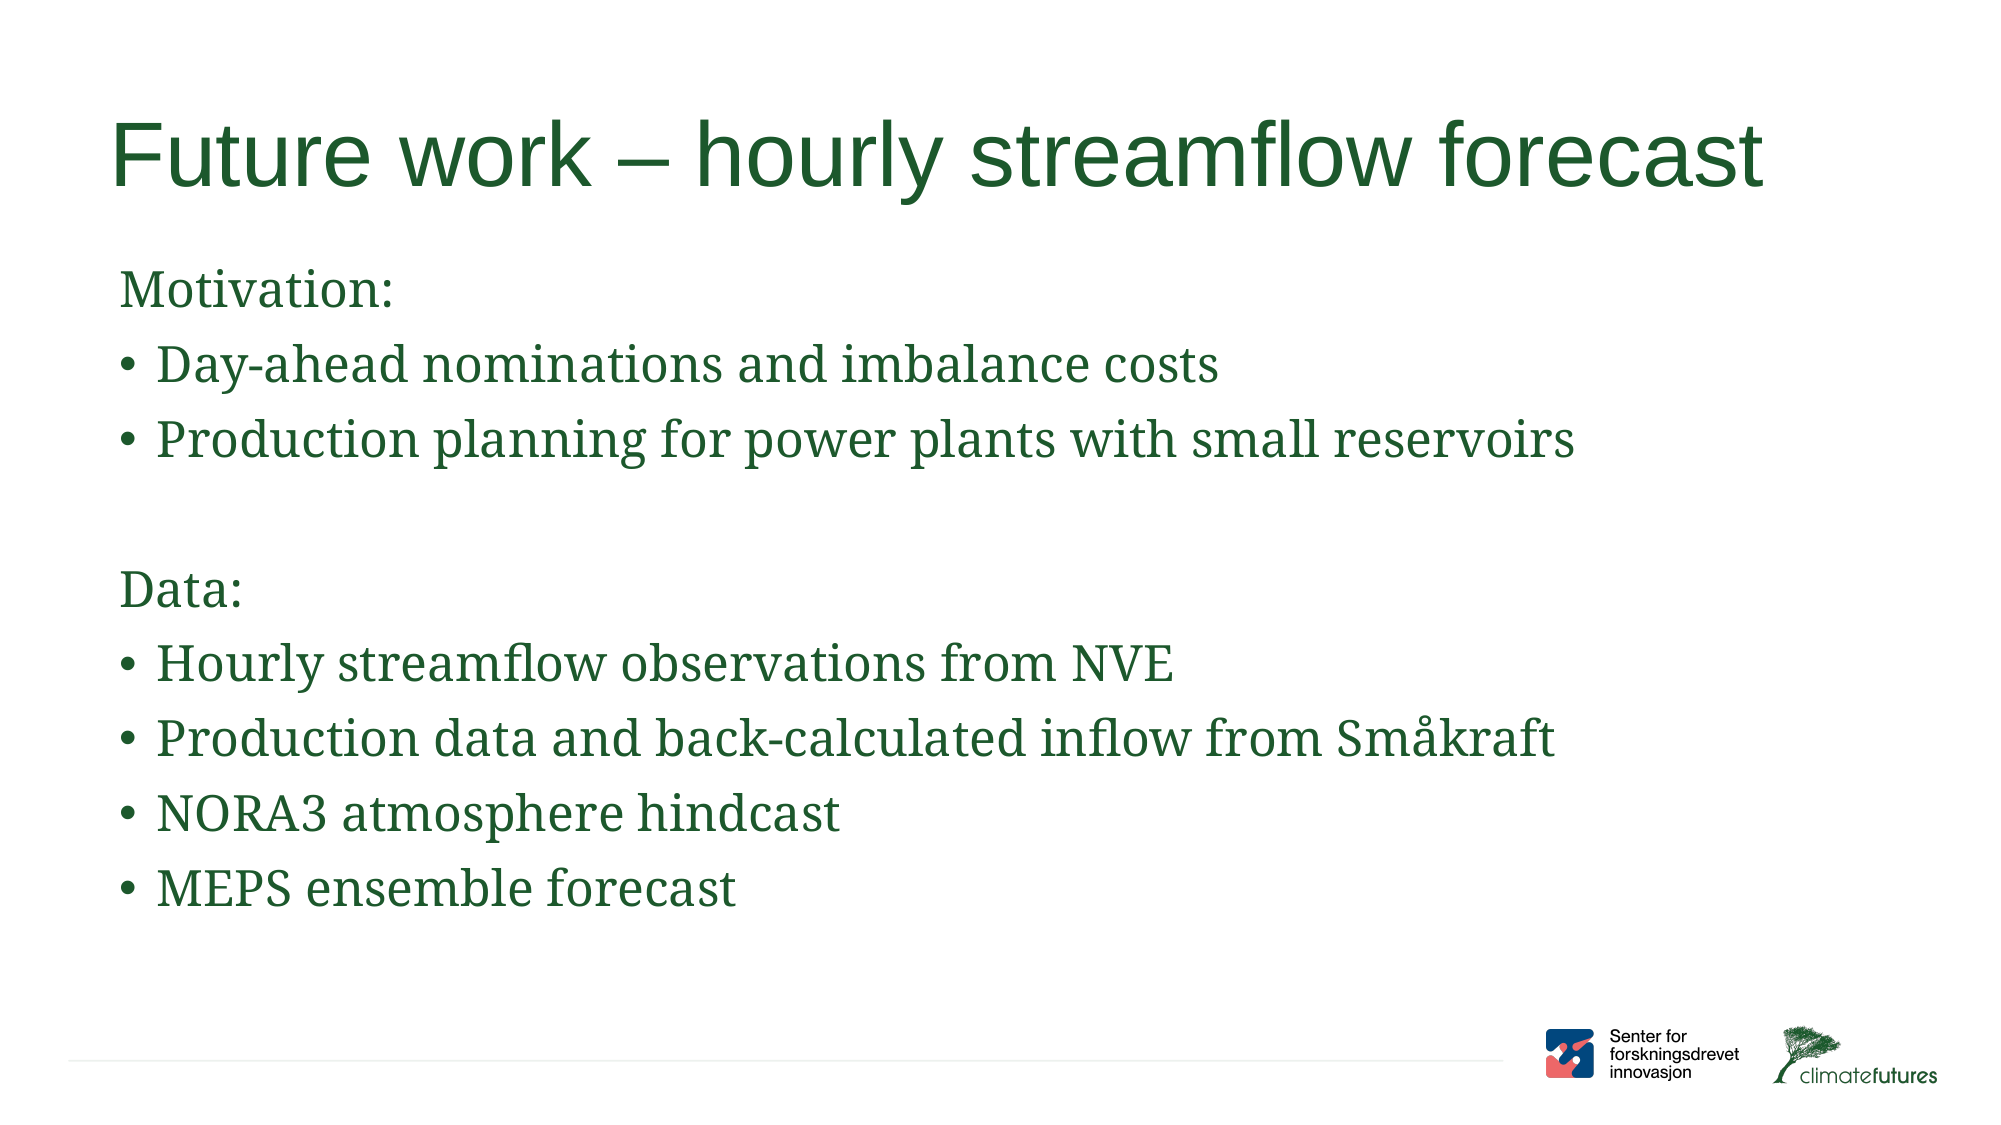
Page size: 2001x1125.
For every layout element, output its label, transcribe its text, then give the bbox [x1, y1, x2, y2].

picture [1546, 1029, 1739, 1081]
title Future work – hourly streamflow forecast [50, 65, 1968, 205]
picture [1760, 1013, 1949, 1095]
list Motivation: Day-ahead nominations and imbalance costs Production planning for power plants with small reservoirs Data: Hourly streamflow observations from NVE Production data and back-calculated inflow from Småkraft NORA3 atmosphere hindcast MEPS ensemble forecast [104, 257, 1901, 968]
